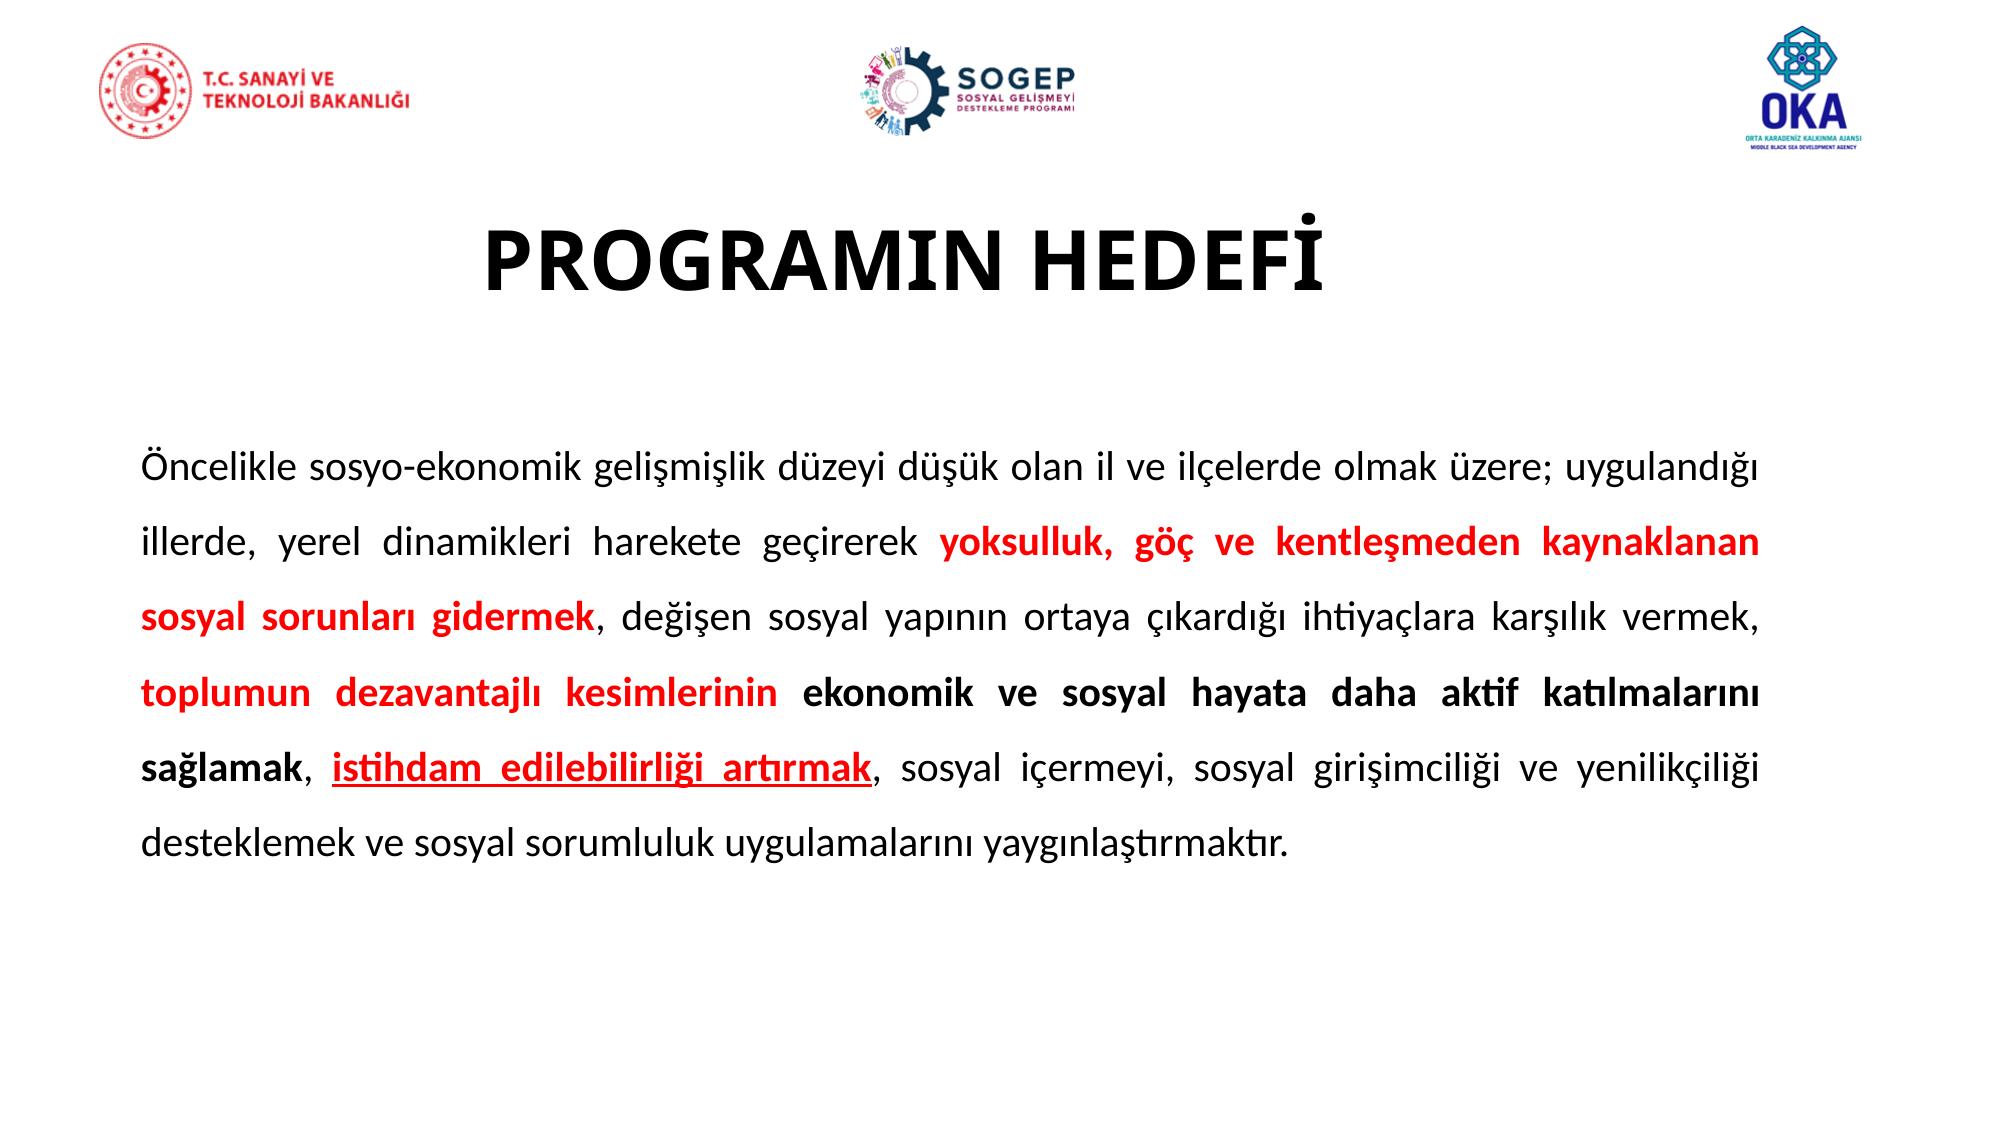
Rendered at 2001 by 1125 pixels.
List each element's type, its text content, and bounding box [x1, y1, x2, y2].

picture [99, 43, 411, 139]
title PROGRAMIN HEDEFİ [31, 152, 1776, 317]
picture [1732, 23, 1874, 153]
subtitle Öncelikle sosyo-ekonomik gelişmişlik düzeyi düşük olan il ve ilçelerde olmak üzere; uygulandığı illerde, yerel dinamikleri harekete geçirerek yoksulluk, göç ve kentleşmeden kaynaklanan sosyal sorunları gidermek, değişen sosyal yapının ortaya çıkardığı ihtiyaçlara karşılık vermek, toplumun dezavantajlı kesimlerinin ekonomik ve sosyal hayata daha aktif katılmalarını sağlamak, istihdam edilebilirliği artırmak, sosyal içermeyi, sosyal girişimciliği ve yenilikçiliği desteklemek ve sosyal sorumluluk uygulamalarını yaygınlaştırmaktır. [92, 335, 1776, 956]
picture [854, 43, 1091, 139]
